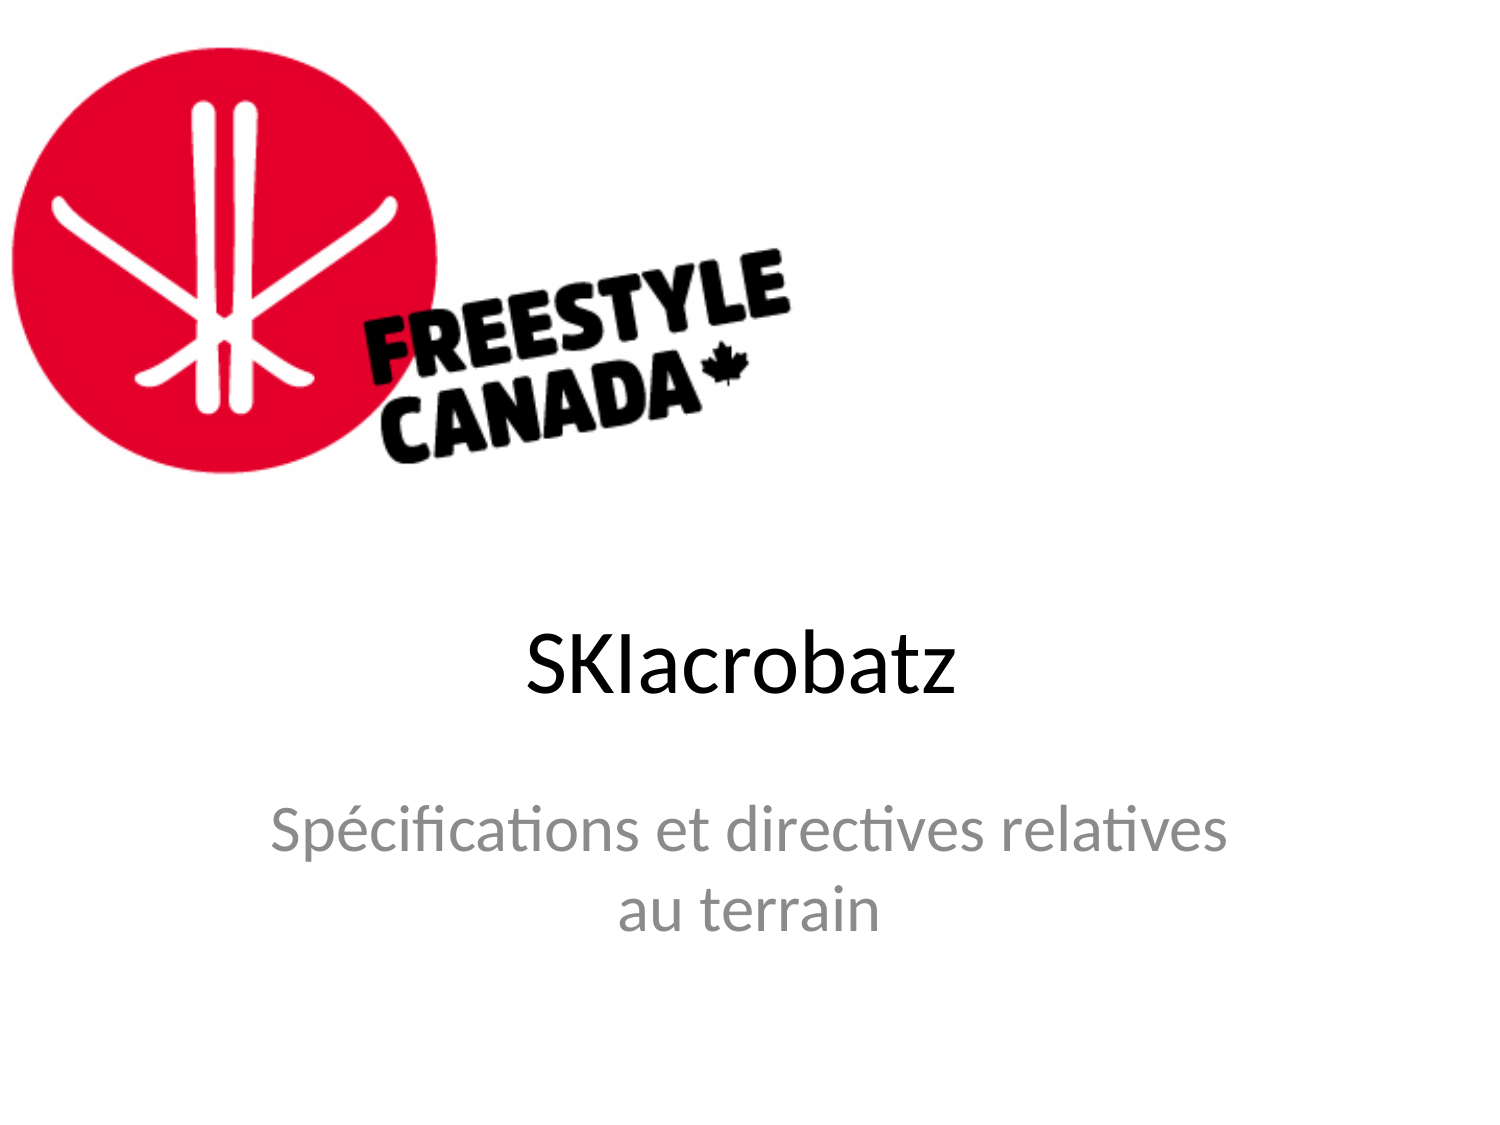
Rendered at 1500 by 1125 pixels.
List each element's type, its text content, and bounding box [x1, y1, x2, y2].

subtitle Spécifications et directives relatives au terrain [225, 777, 1275, 1065]
title SKIacrobatz [112, 535, 1388, 777]
picture [0, 38, 803, 485]
